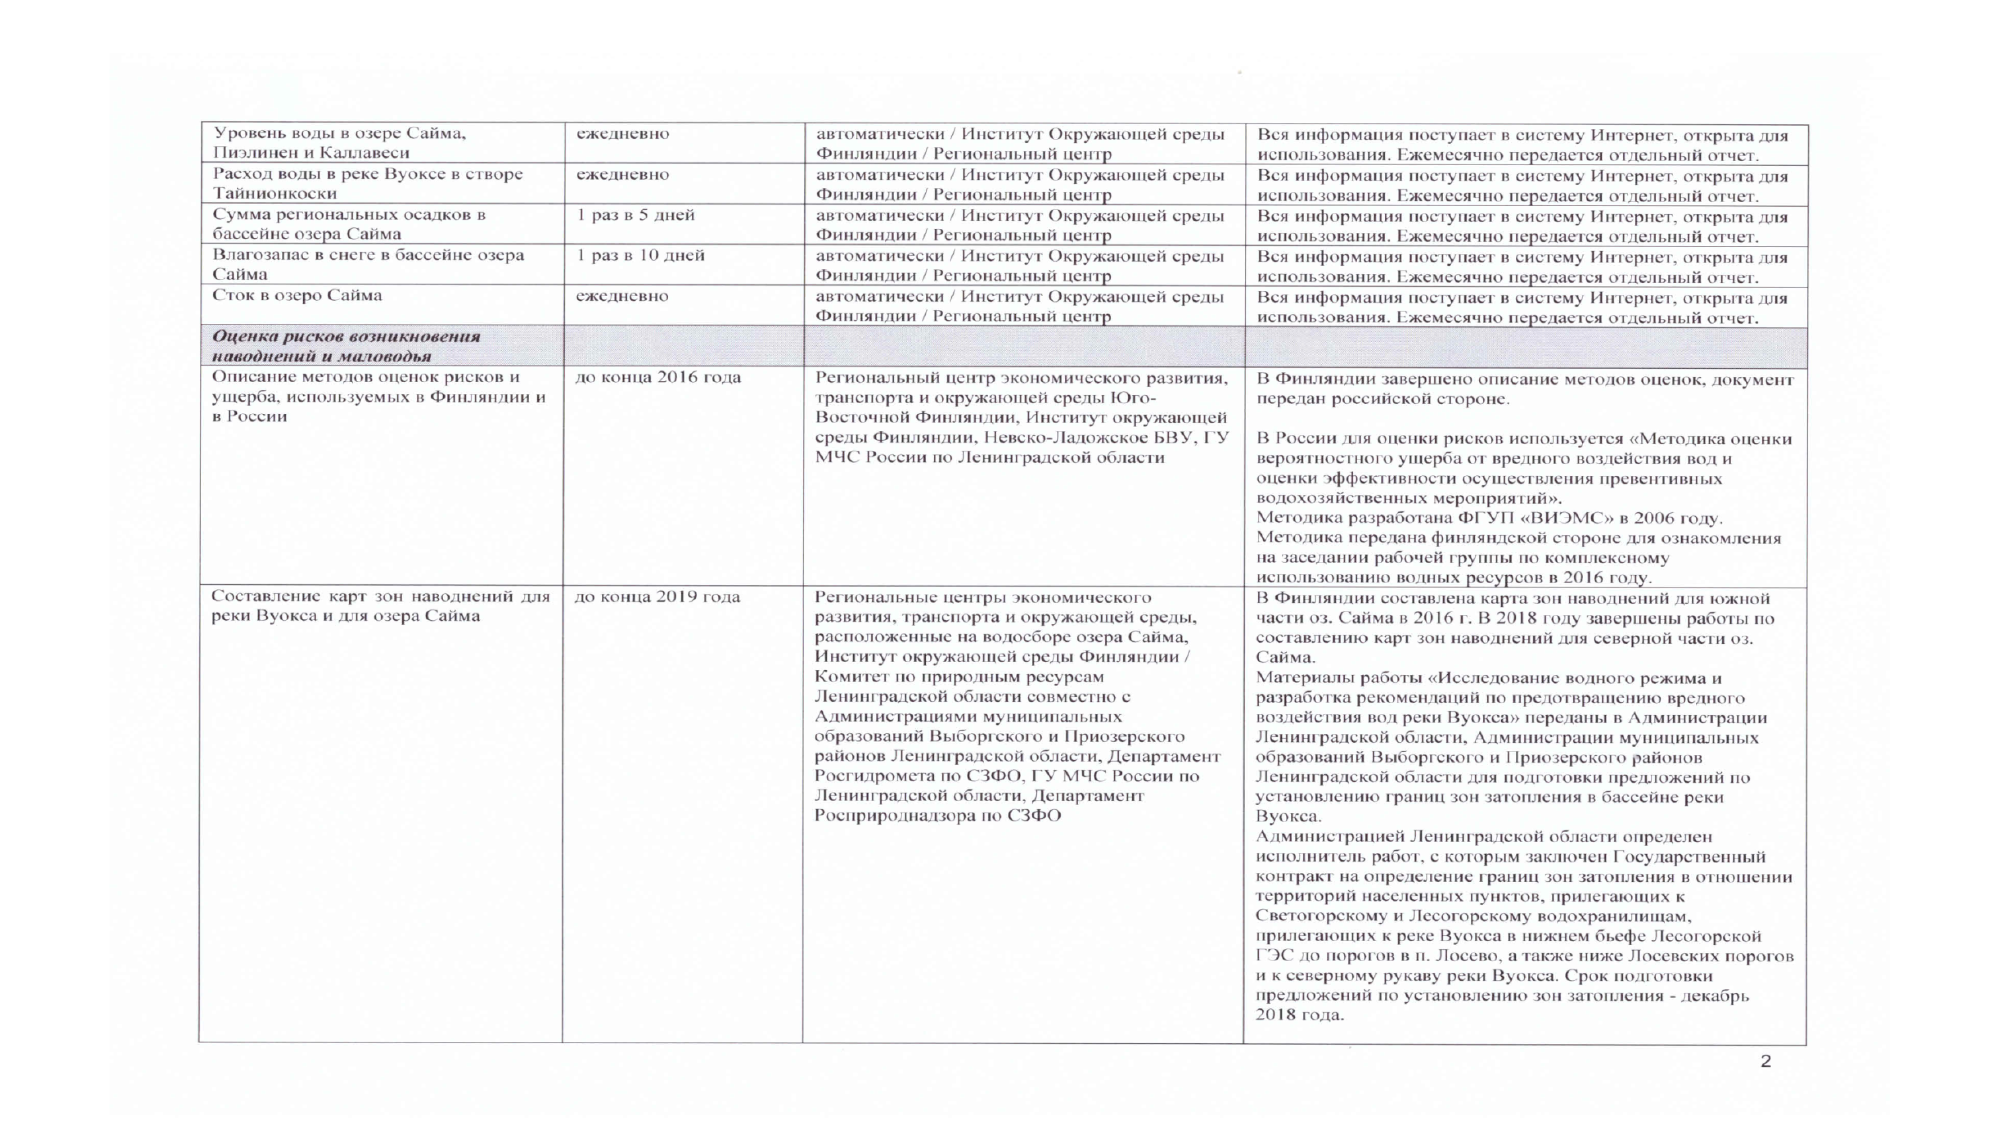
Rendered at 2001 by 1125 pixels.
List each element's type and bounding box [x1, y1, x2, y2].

picture [101, 0, 1900, 1125]
